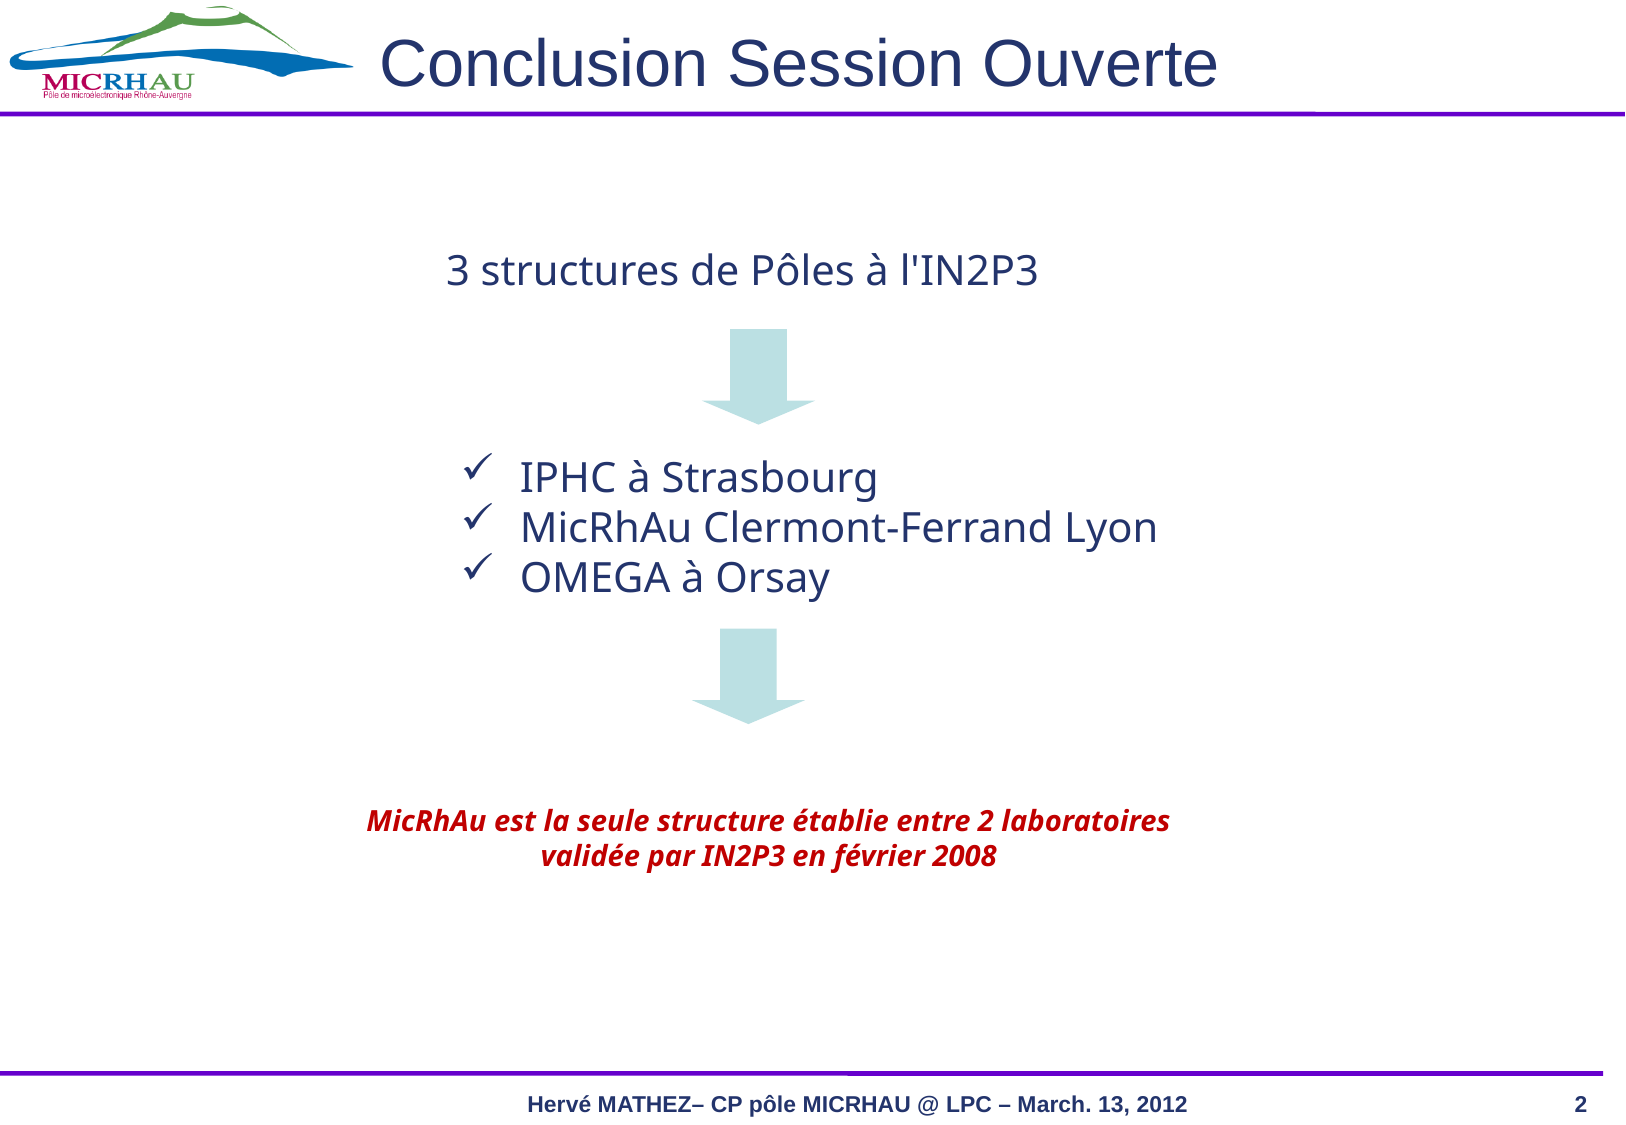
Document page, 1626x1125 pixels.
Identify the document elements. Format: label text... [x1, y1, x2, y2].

text_box MicRhAu est la seule structure établie entre 2 laboratoires validée par IN2P3 en février 2008 [351, 795, 1186, 880]
text_box 3 structures de Pôles à l'IN2P3 [431, 236, 1124, 301]
text_box [691, 628, 805, 725]
text_box IPHC à Strasbourg MicRhAu Clermont-Ferrand Lyon OMEGA à Orsay [445, 443, 1185, 608]
title Conclusion Session Ouverte [233, 26, 1367, 93]
text_box [701, 329, 816, 425]
picture [6, 3, 356, 102]
